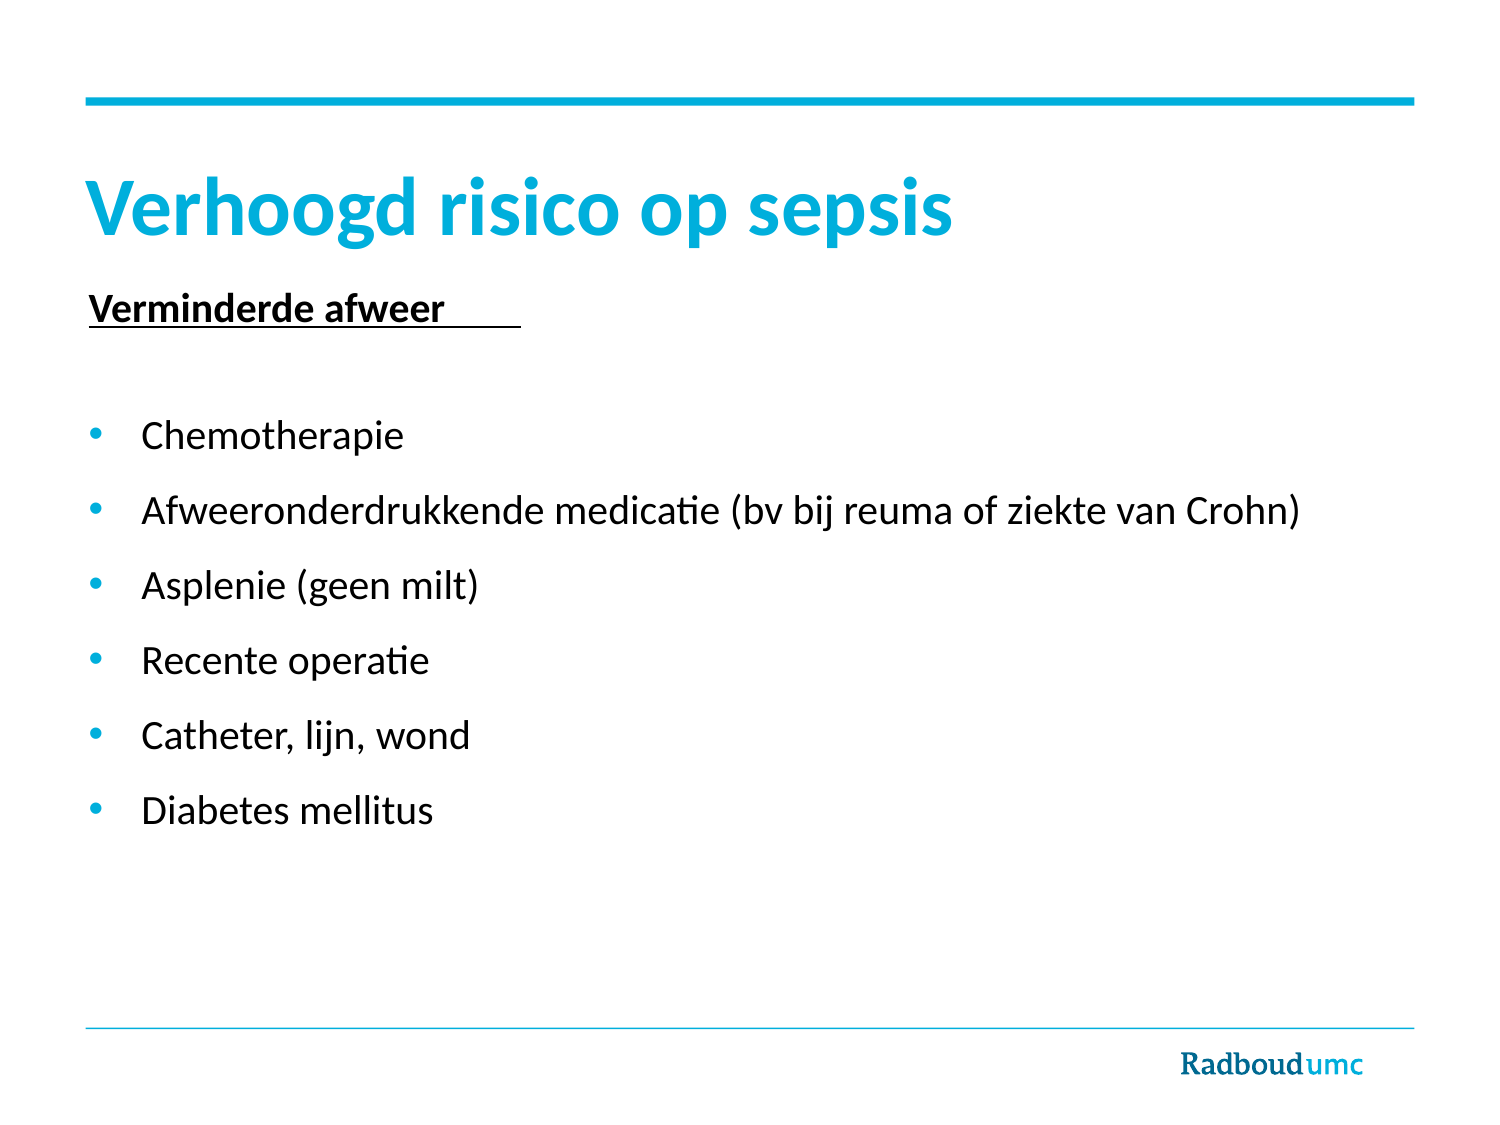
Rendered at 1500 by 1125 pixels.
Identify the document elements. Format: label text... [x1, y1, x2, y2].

list Verminderde afweer Chemotherapie Afweeronderdrukkende medicatie (bv bij reuma of ziekte van Crohn) Asplenie (geen milt) Recente operatie Catheter, lijn, wond Diabetes mellitus [88, 278, 1418, 956]
title Verhoogd risico op sepsis [85, 164, 1415, 253]
